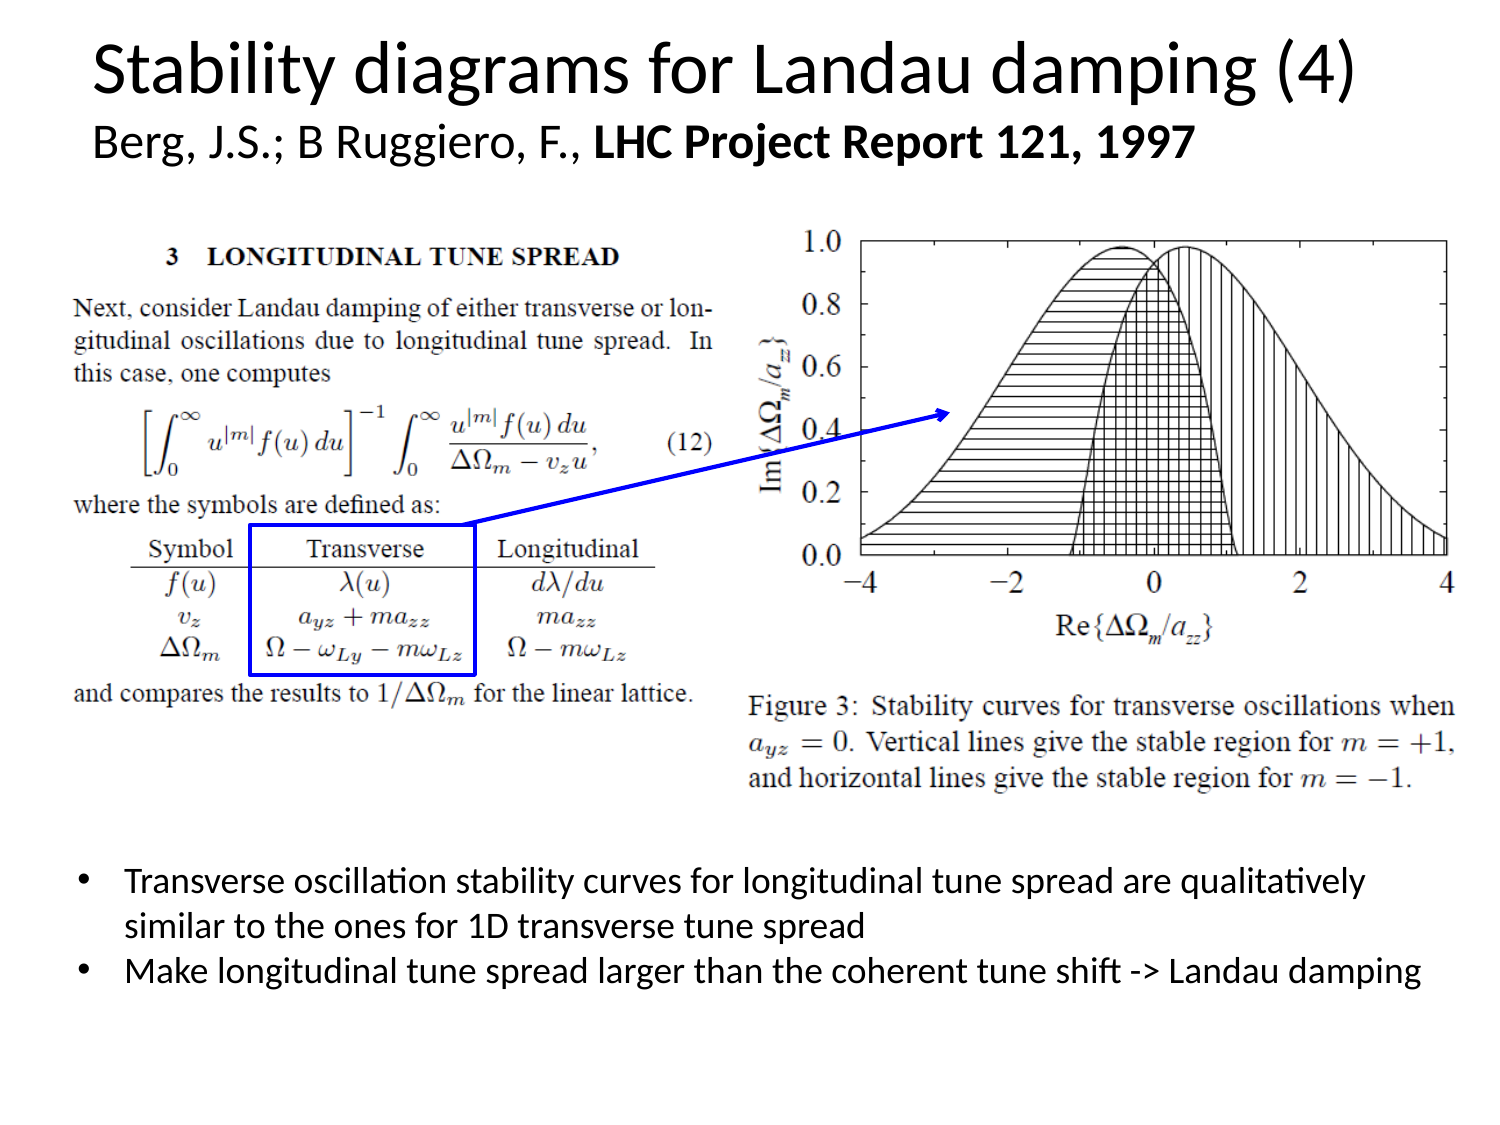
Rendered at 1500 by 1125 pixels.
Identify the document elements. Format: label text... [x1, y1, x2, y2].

picture [62, 228, 725, 726]
picture [733, 212, 1468, 804]
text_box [462, 412, 951, 526]
text_box Transverse oscillation stability curves for longitudinal tune spread are qualitatively similar to the ones for 1D transverse tune spread Make longitudinal tune spread larger than the coherent tune shift -> Landau damping [62, 848, 1450, 1043]
title Stability diagrams for Landau damping (4) Berg, J.S.; B Ruggiero, F., LHC Project Report 121, 1997 [77, 0, 1428, 188]
